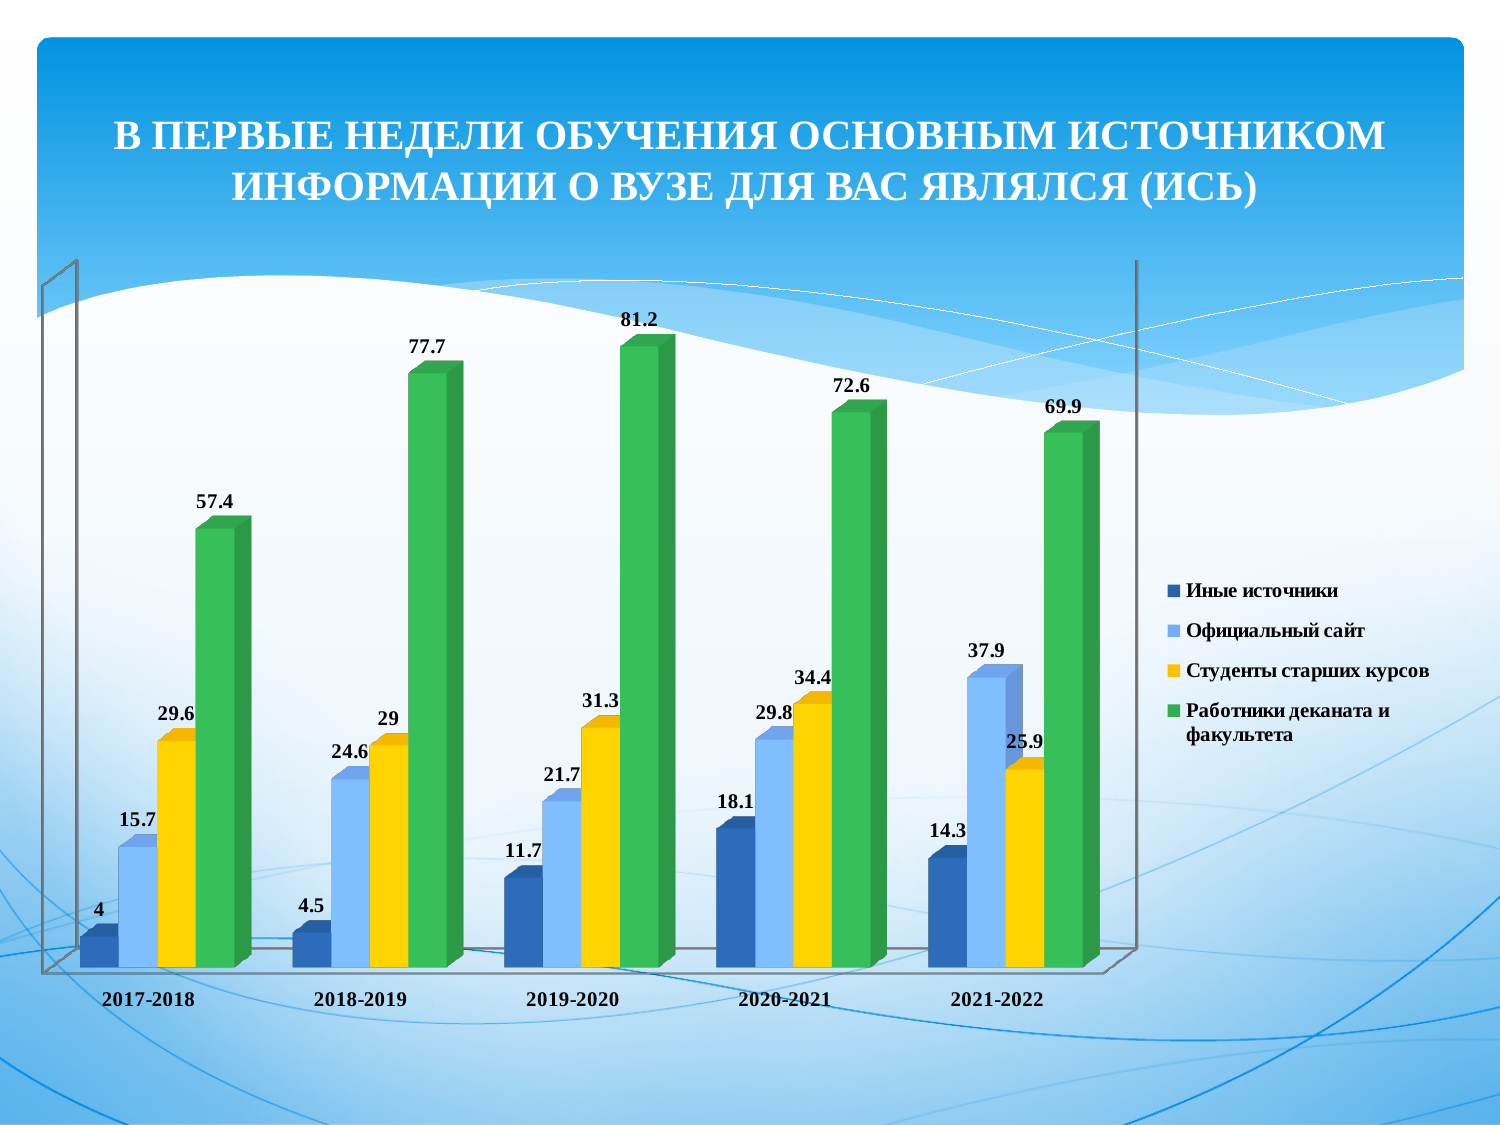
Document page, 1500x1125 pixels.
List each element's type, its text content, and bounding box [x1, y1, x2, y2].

chart [41, 231, 1459, 1036]
title В ПЕРВЫЕ НЕДЕЛИ ОБУЧЕНИЯ ОСНОВНЫМ ИСТОЧНИКОМ ИНФОРМАЦИИ О ВУЗЕ ДЛЯ ВАС ЯВЛЯЛСЯ (ИСЬ) [75, 55, 1425, 230]
